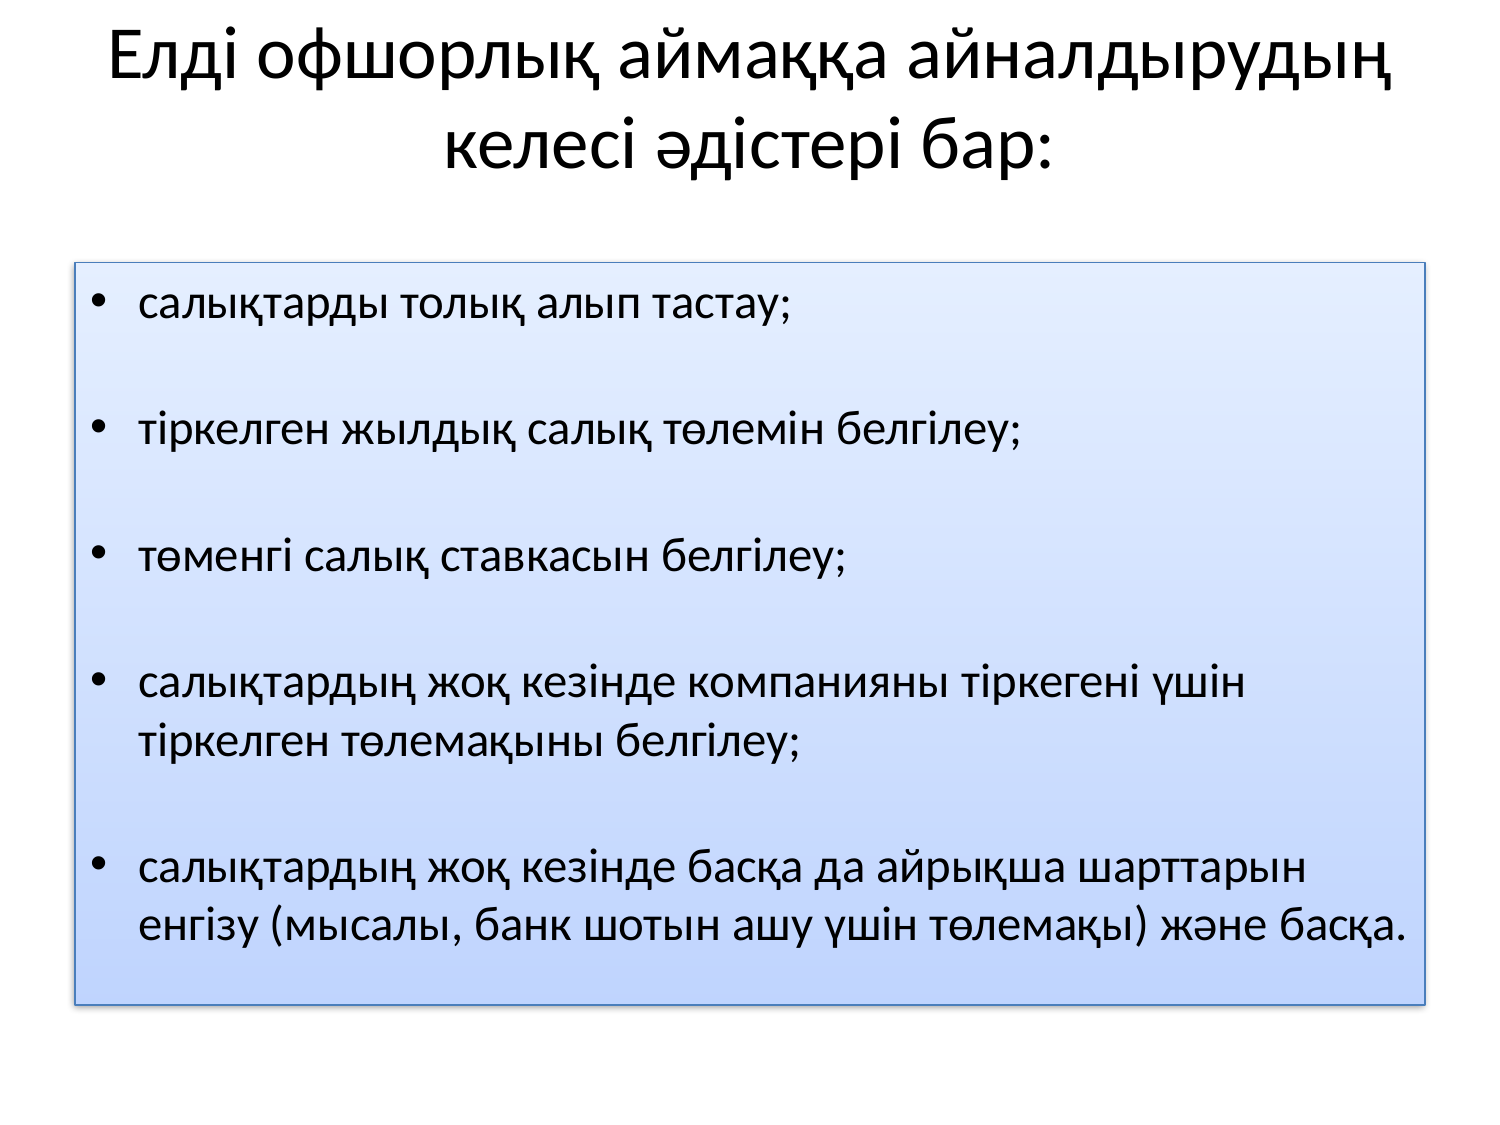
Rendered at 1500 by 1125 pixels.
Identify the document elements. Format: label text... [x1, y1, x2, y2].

list салықтарды толық алып тастау; тіркелген жылдық салық төлемін белгілеу; төменгі салық ставкасын белгілеу; салықтардың жоқ кезінде компанияны тіркегені үшін тіркелген төлемақыны белгілеу; салықтардың жоқ кезінде басқа да айрықша шарттарын енгізу (мысалы, банк шотын ашу үшін төлемақы) және басқа. [74, 262, 1426, 1006]
title Елді офшорлық аймаққа айналдырудың келесі әдістері бар: [75, 45, 1425, 233]
